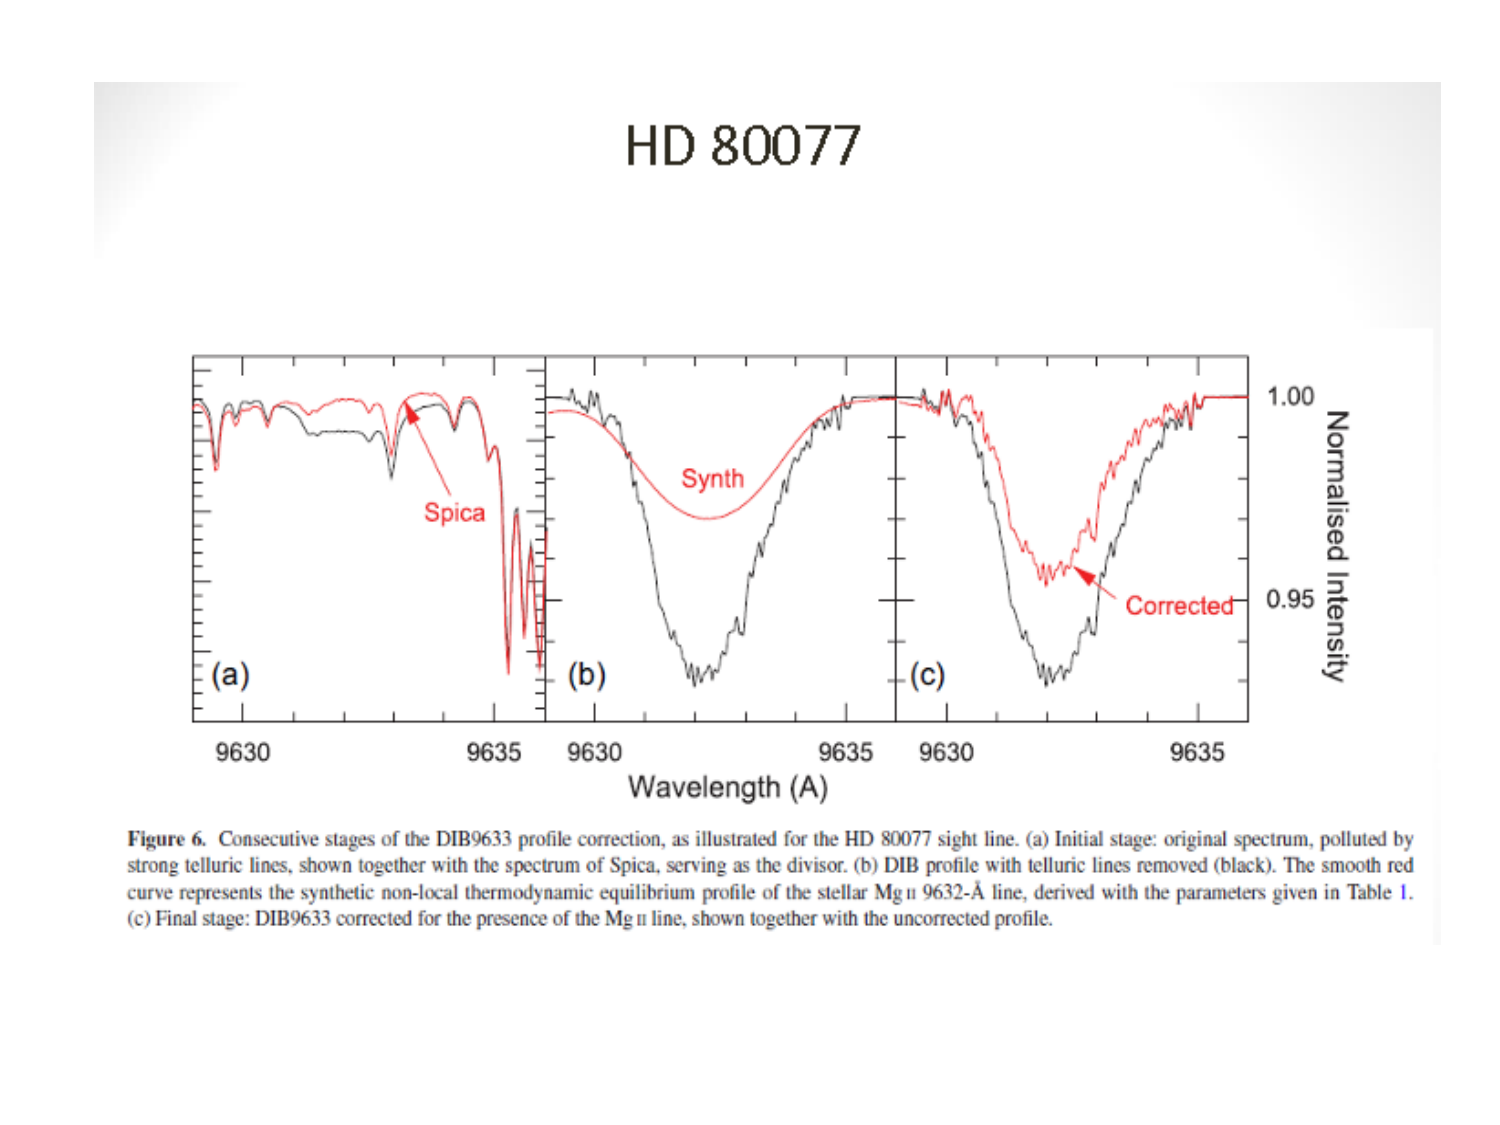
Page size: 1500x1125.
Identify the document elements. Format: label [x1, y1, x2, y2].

picture [94, 82, 1442, 946]
